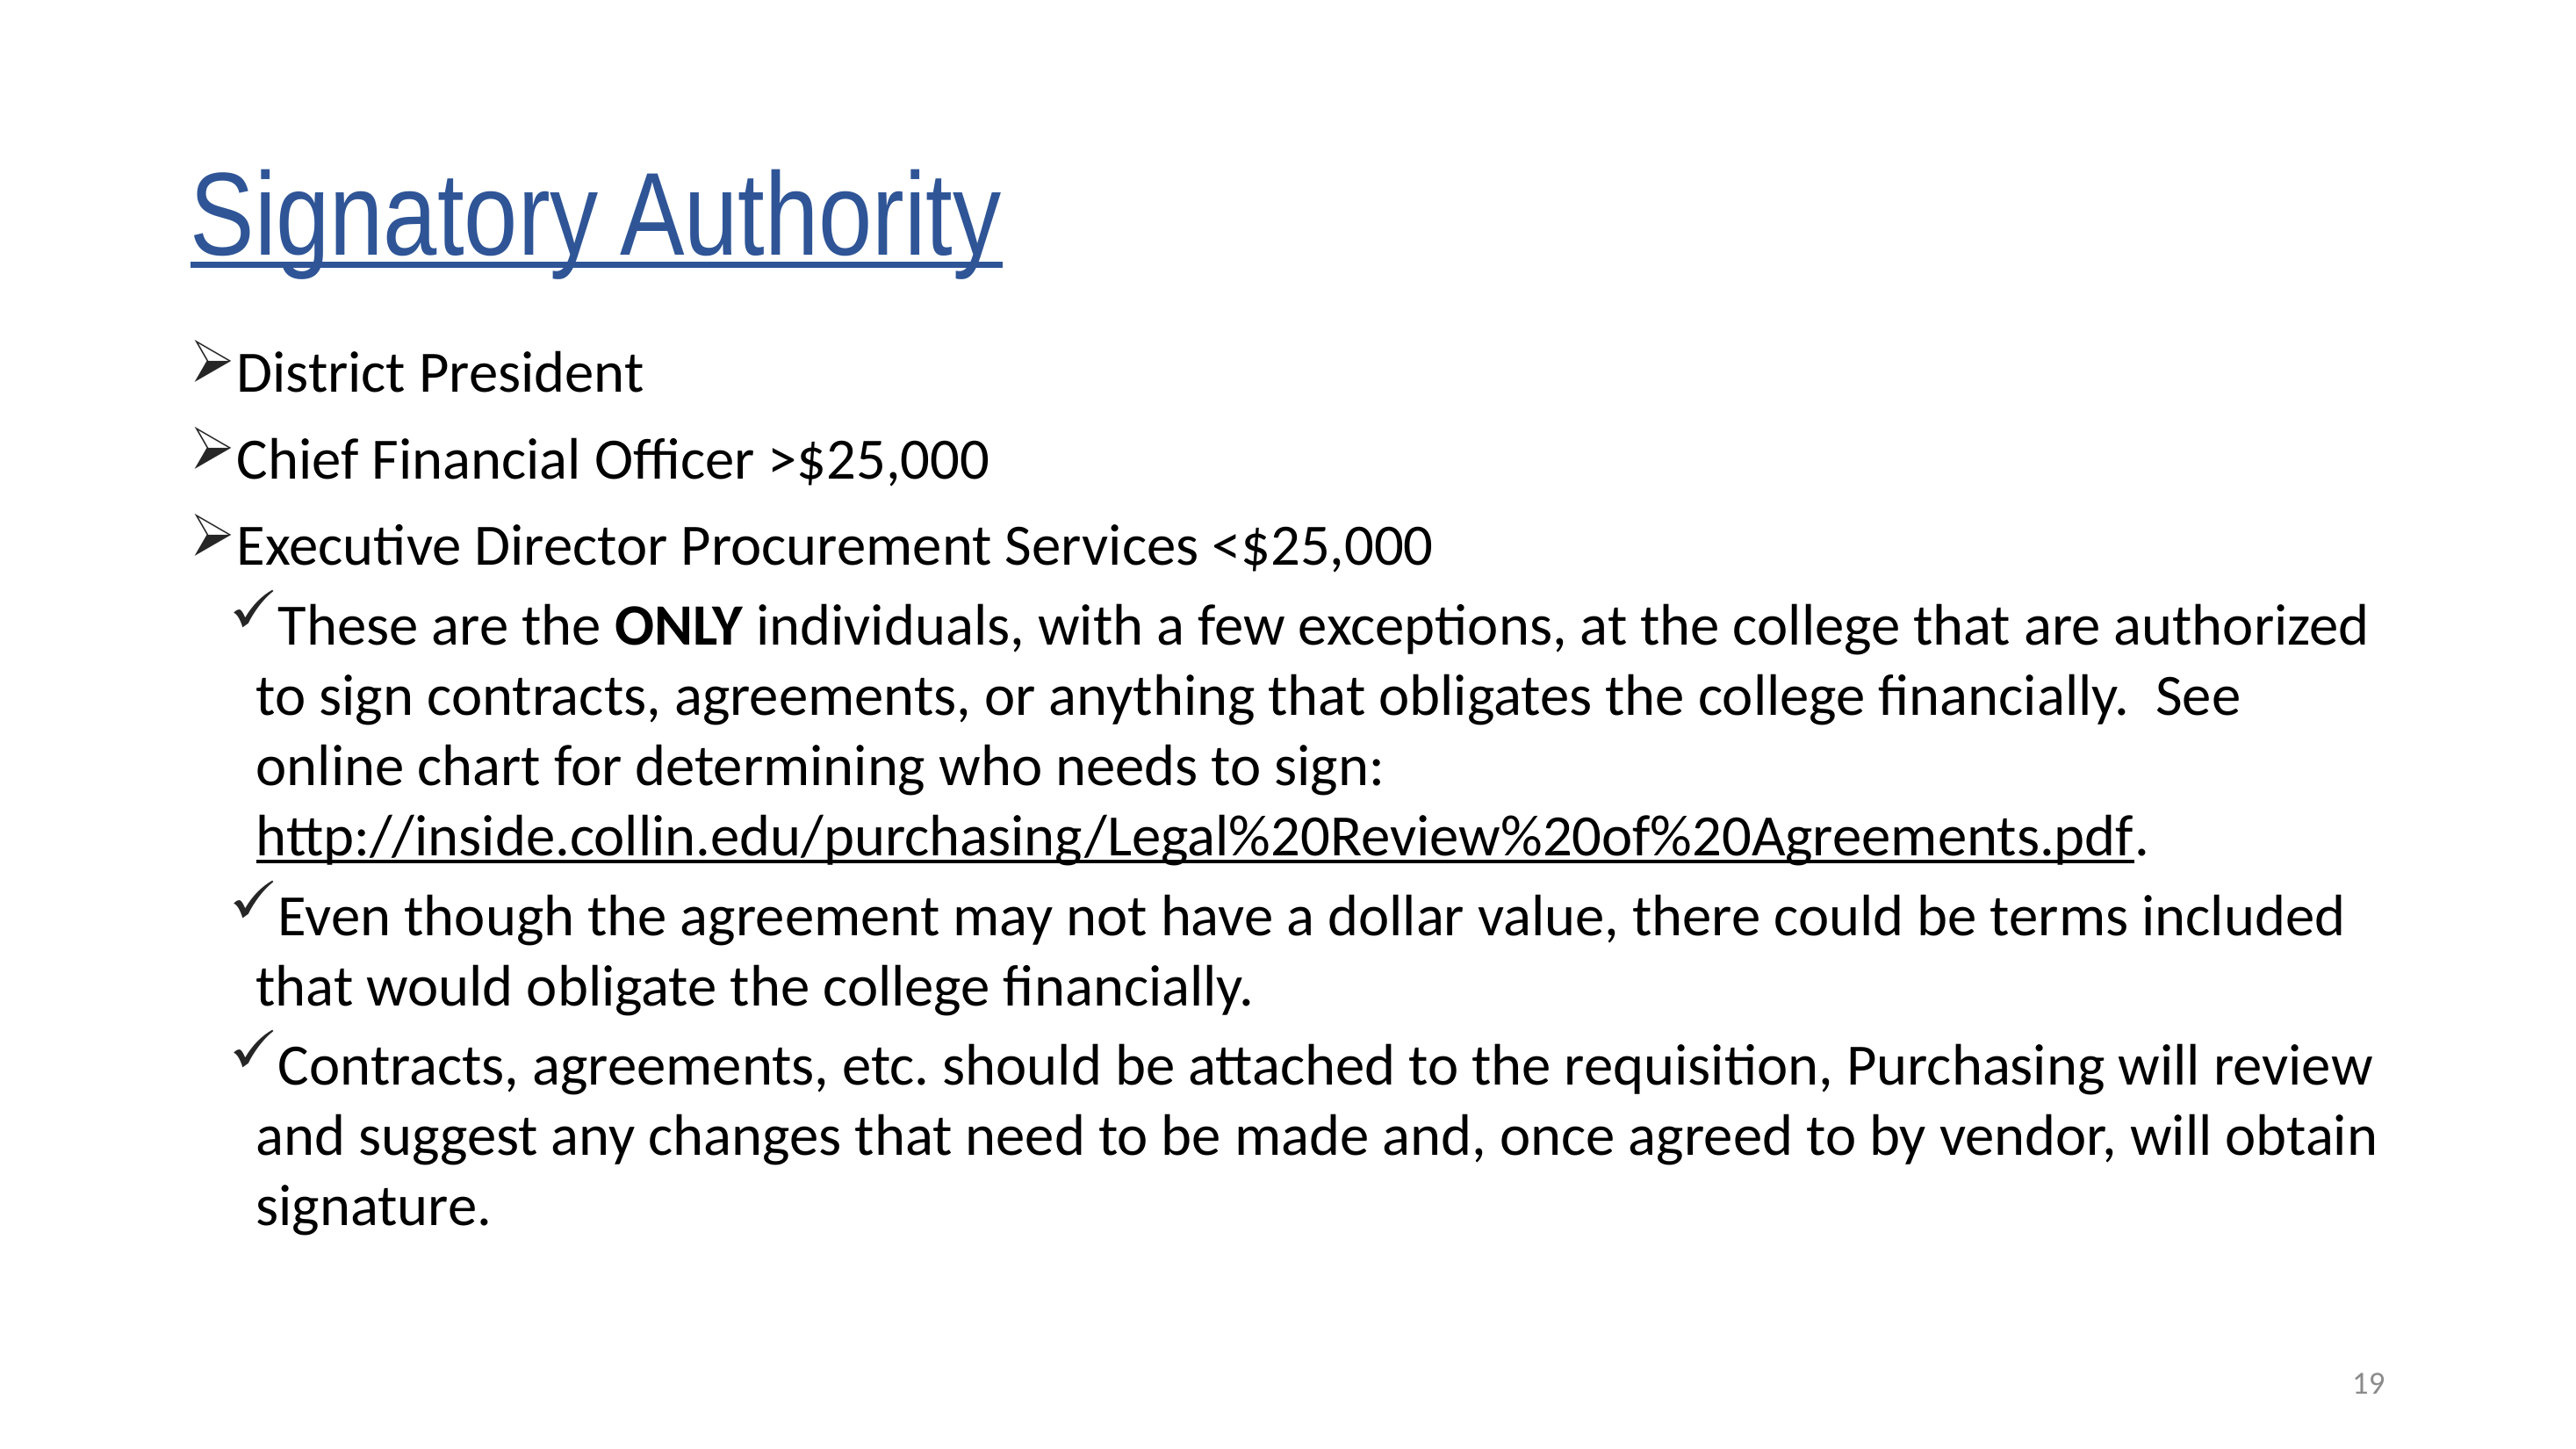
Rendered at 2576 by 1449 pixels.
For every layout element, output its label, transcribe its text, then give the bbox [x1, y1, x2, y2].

title Signatory Authority [176, 76, 2399, 326]
list District President Chief Financial Officer >$25,000 Executive Director Procurement Services <$25,000 These are the ONLY individuals, with a few exceptions, at the college that are authorized to sign contracts, agreements, or anything that obligates the college financially. See online chart for determining who needs to sign: http://inside.collin.edu/purchasing/Legal%20Review%20of%20Agreements.pdf. Even though the agreement may not have a dollar value, there could be terms included that would obligate the college financially. Contracts, agreements, etc. should be attached to the requisition, Purchasing will review and suggest any changes that need to be made and, once agreed to by vendor, will obtain signature. [176, 326, 2399, 1306]
slide_number 19 [1818, 1343, 2399, 1421]
